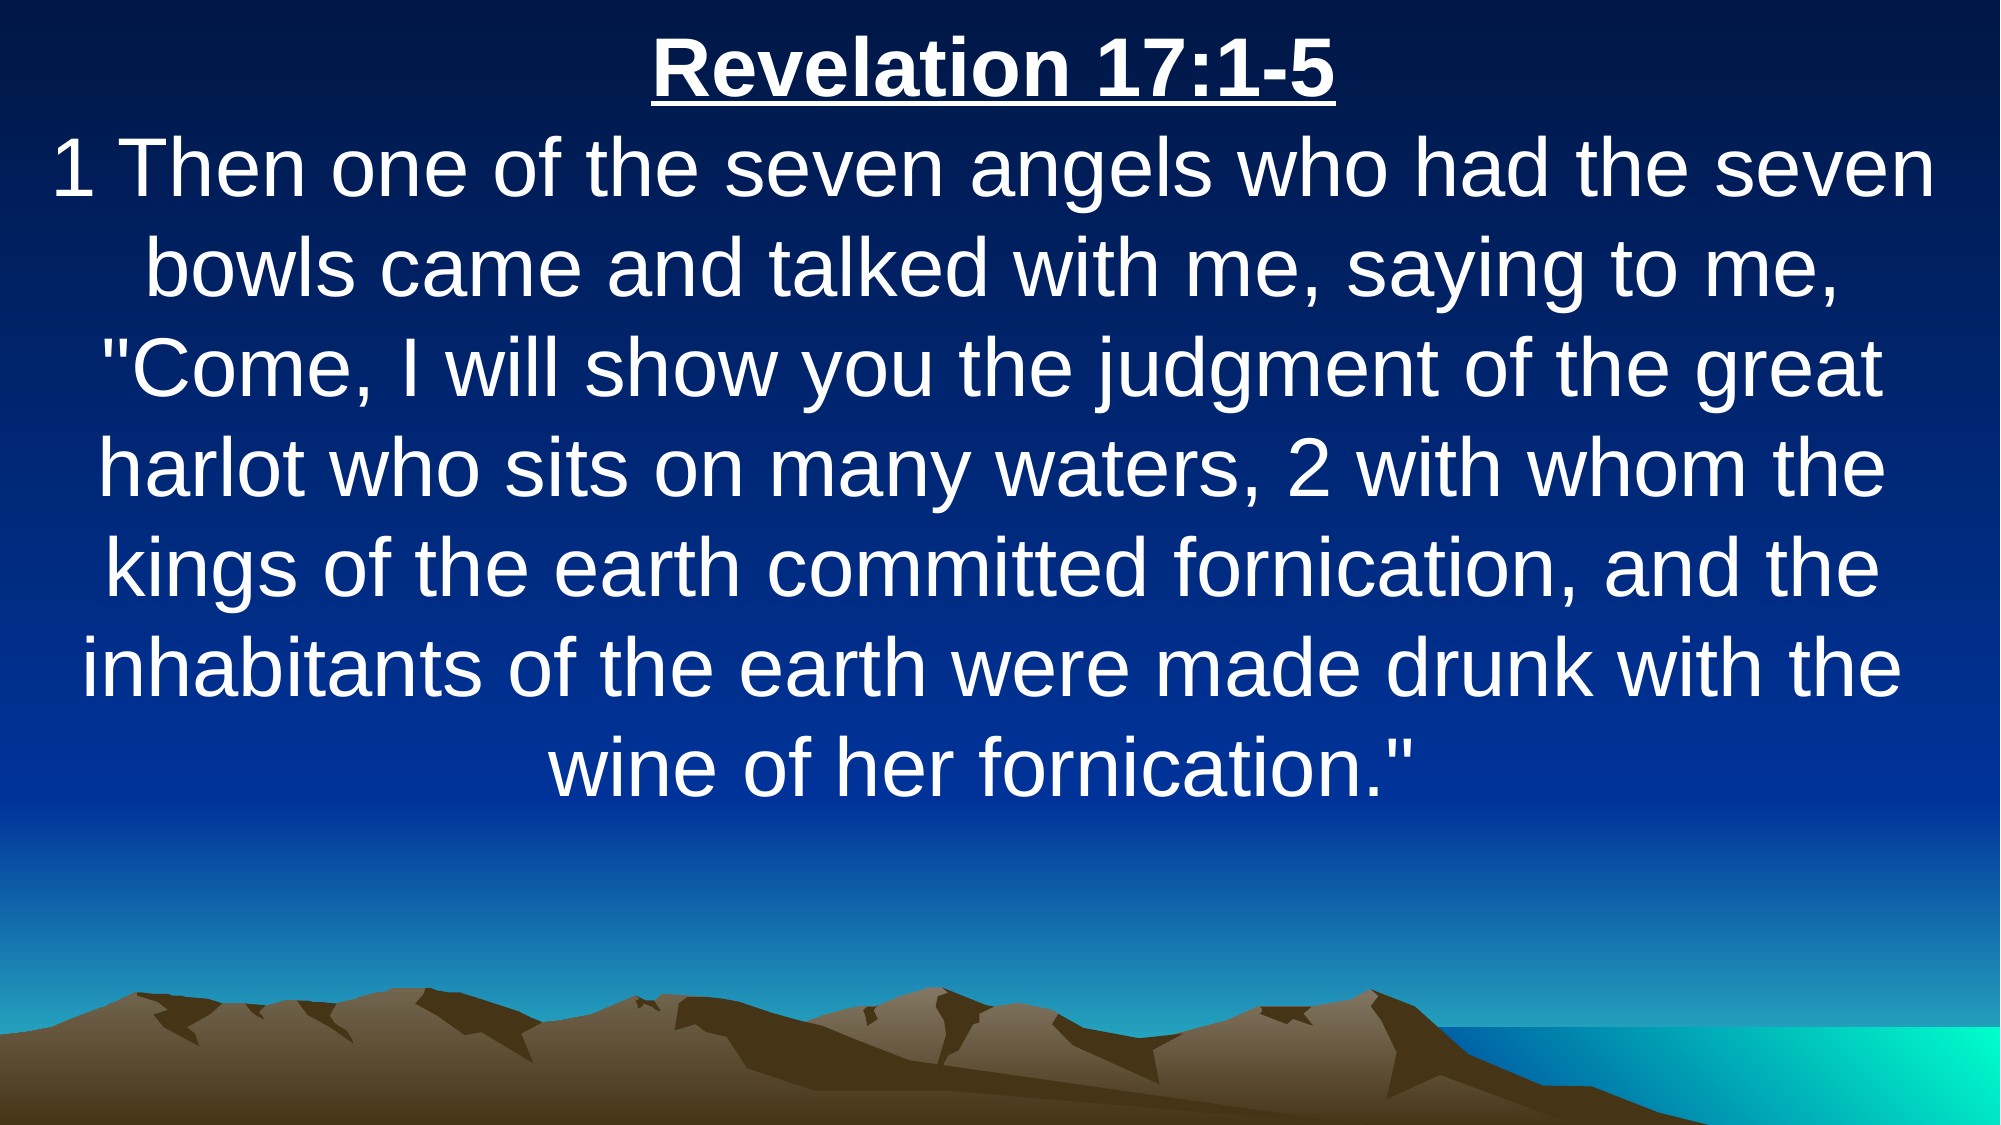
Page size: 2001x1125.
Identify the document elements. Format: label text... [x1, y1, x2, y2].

text_box Revelation 17:1-5 1 Then one of the seven angels who had the seven bowls came and talked with me, saying to me, "Come, I will show you the judgment of the great harlot who sits on many waters, 2 with whom the kings of the earth committed fornication, and the inhabitants of the earth were made drunk with the wine of her fornication." [24, 5, 1963, 1021]
